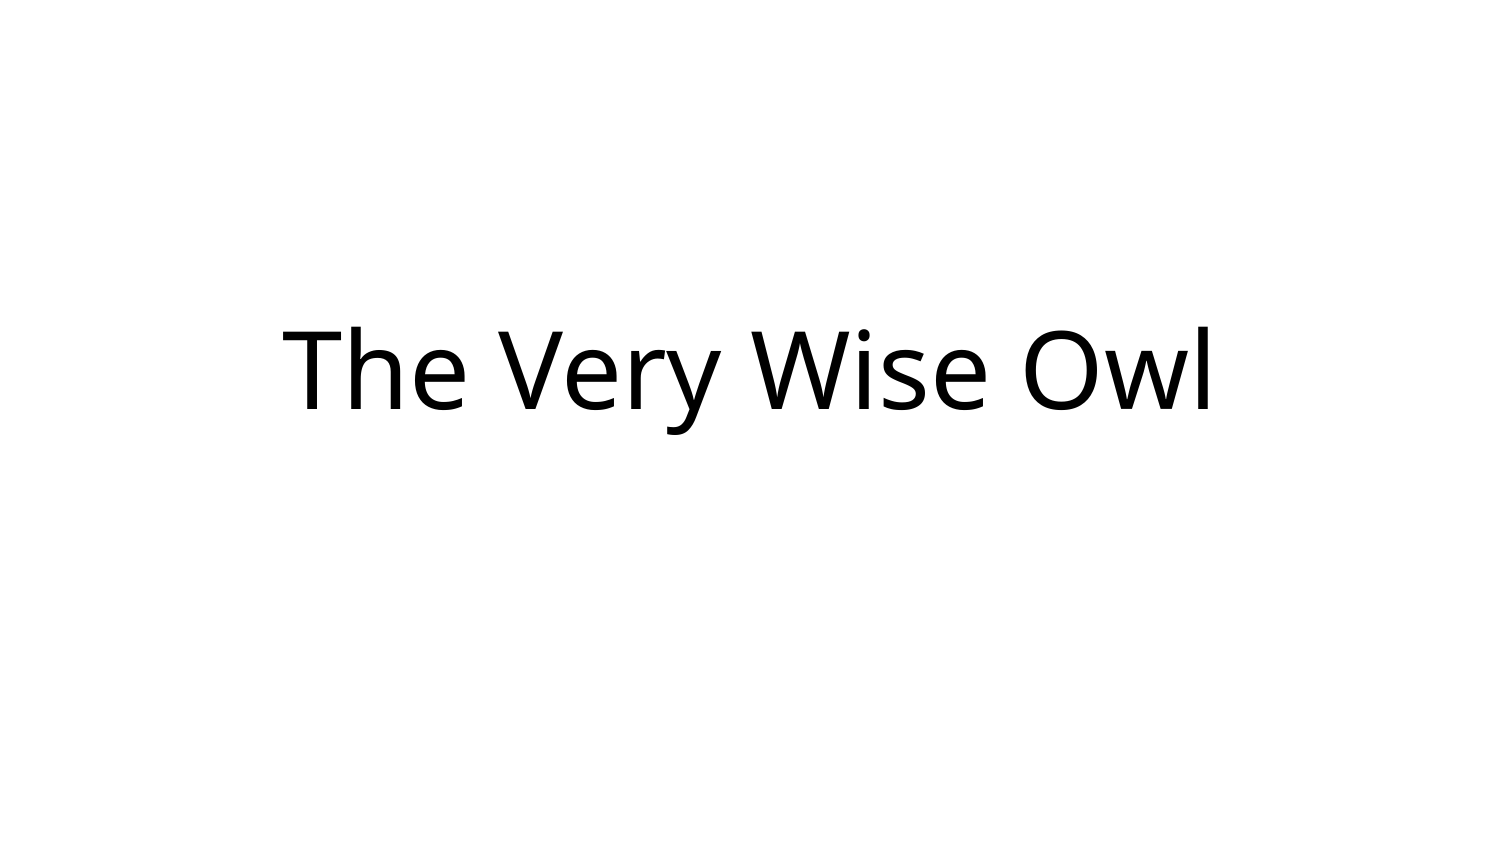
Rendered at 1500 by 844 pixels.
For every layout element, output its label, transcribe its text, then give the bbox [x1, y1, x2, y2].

title The Very Wise Owl [51, 170, 1449, 447]
